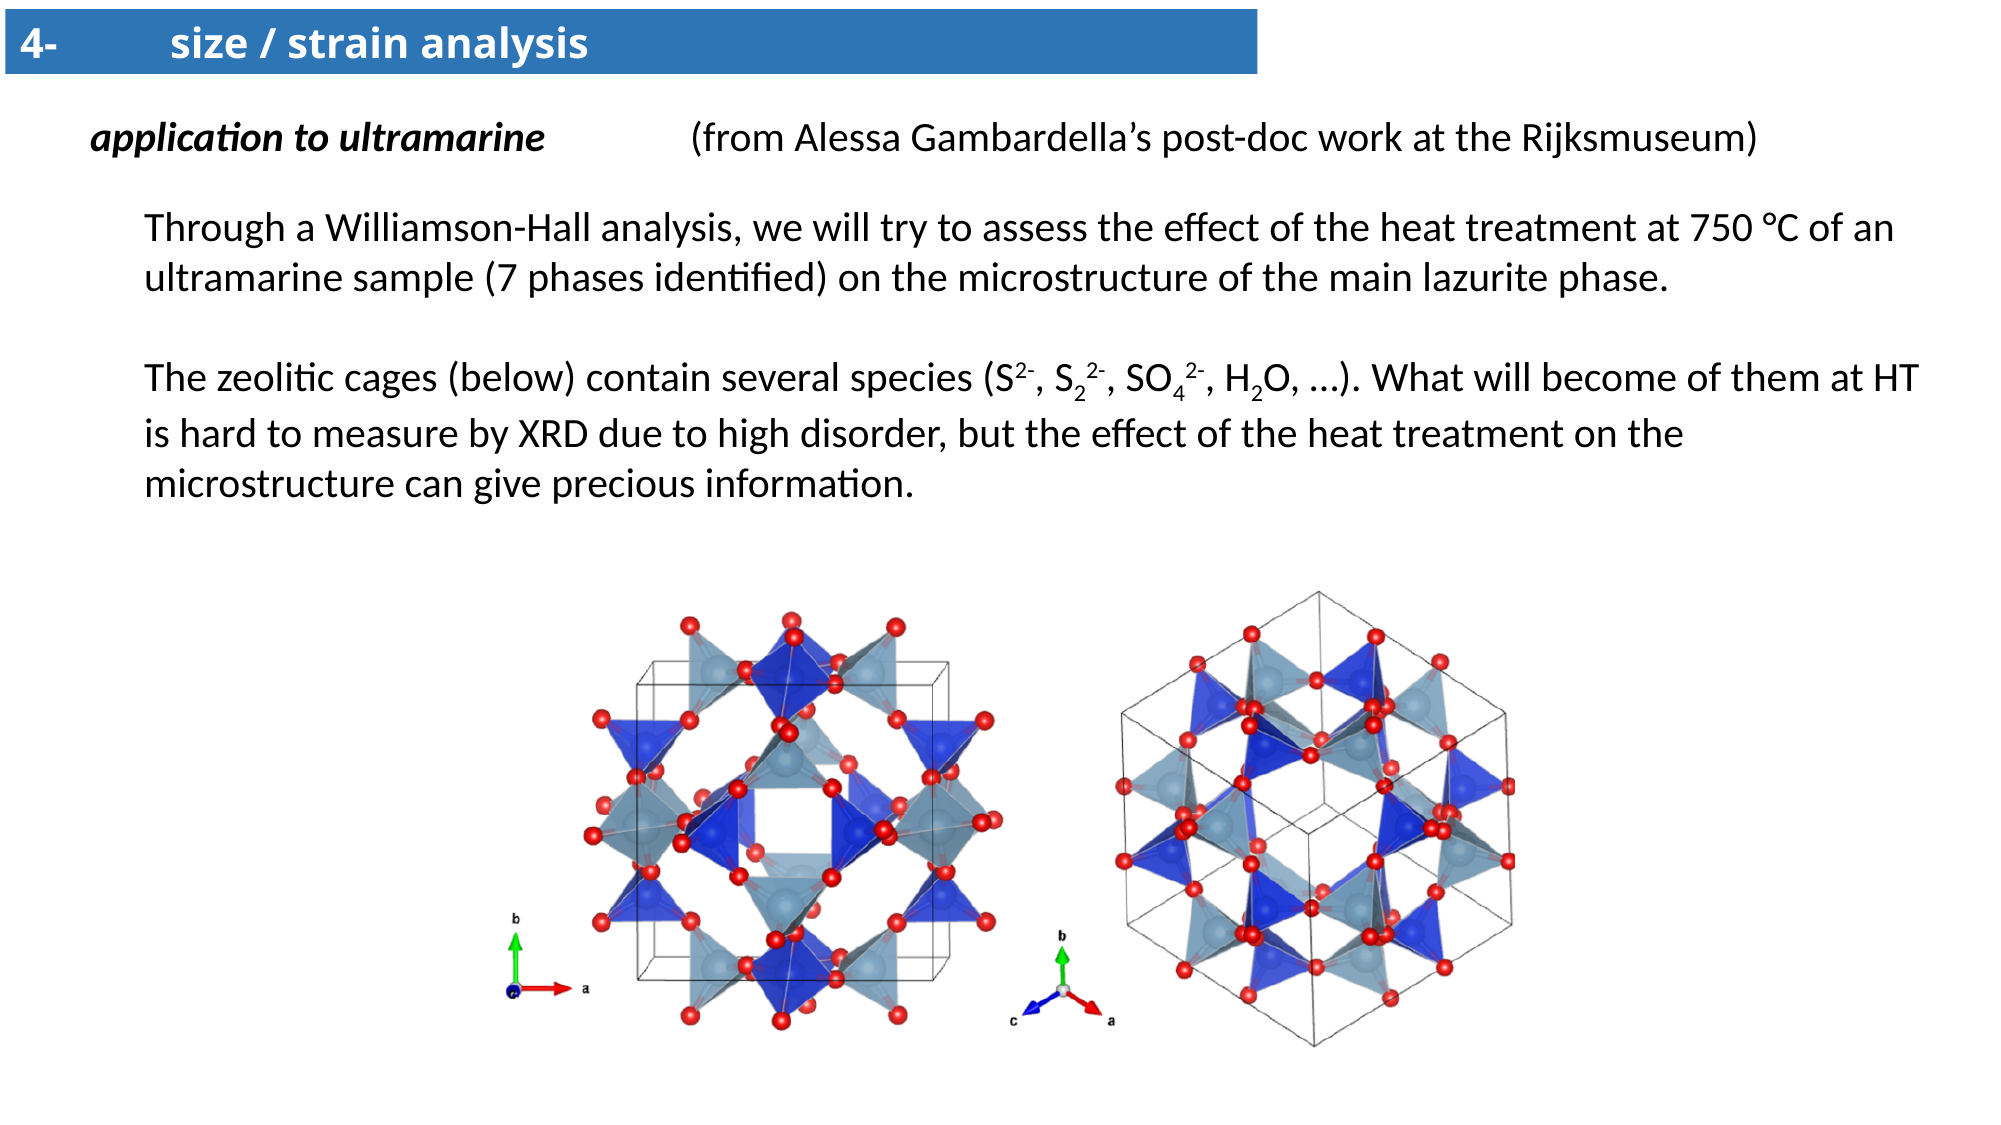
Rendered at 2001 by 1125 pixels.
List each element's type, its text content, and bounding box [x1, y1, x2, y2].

text_box 4- size / strain analysis [5, 9, 1258, 74]
text_box Through a Williamson-Hall analysis, we will try to assess the effect of the heat treatment at 750 °C of an ultramarine sample (7 phases identified) on the microstructure of the main lazurite phase. The zeolitic cages (below) contain several species (S2-, S22-, SO42-, H2O, …). What will become of them at HT is hard to measure by XRD due to high disorder, but the effect of the heat treatment on the microstructure can give precious information. [129, 191, 1937, 514]
text_box application to ultramarine (from Alessa Gambardella’s post-doc work at the Rijksmuseum) [75, 102, 1884, 168]
picture [506, 590, 1515, 1052]
